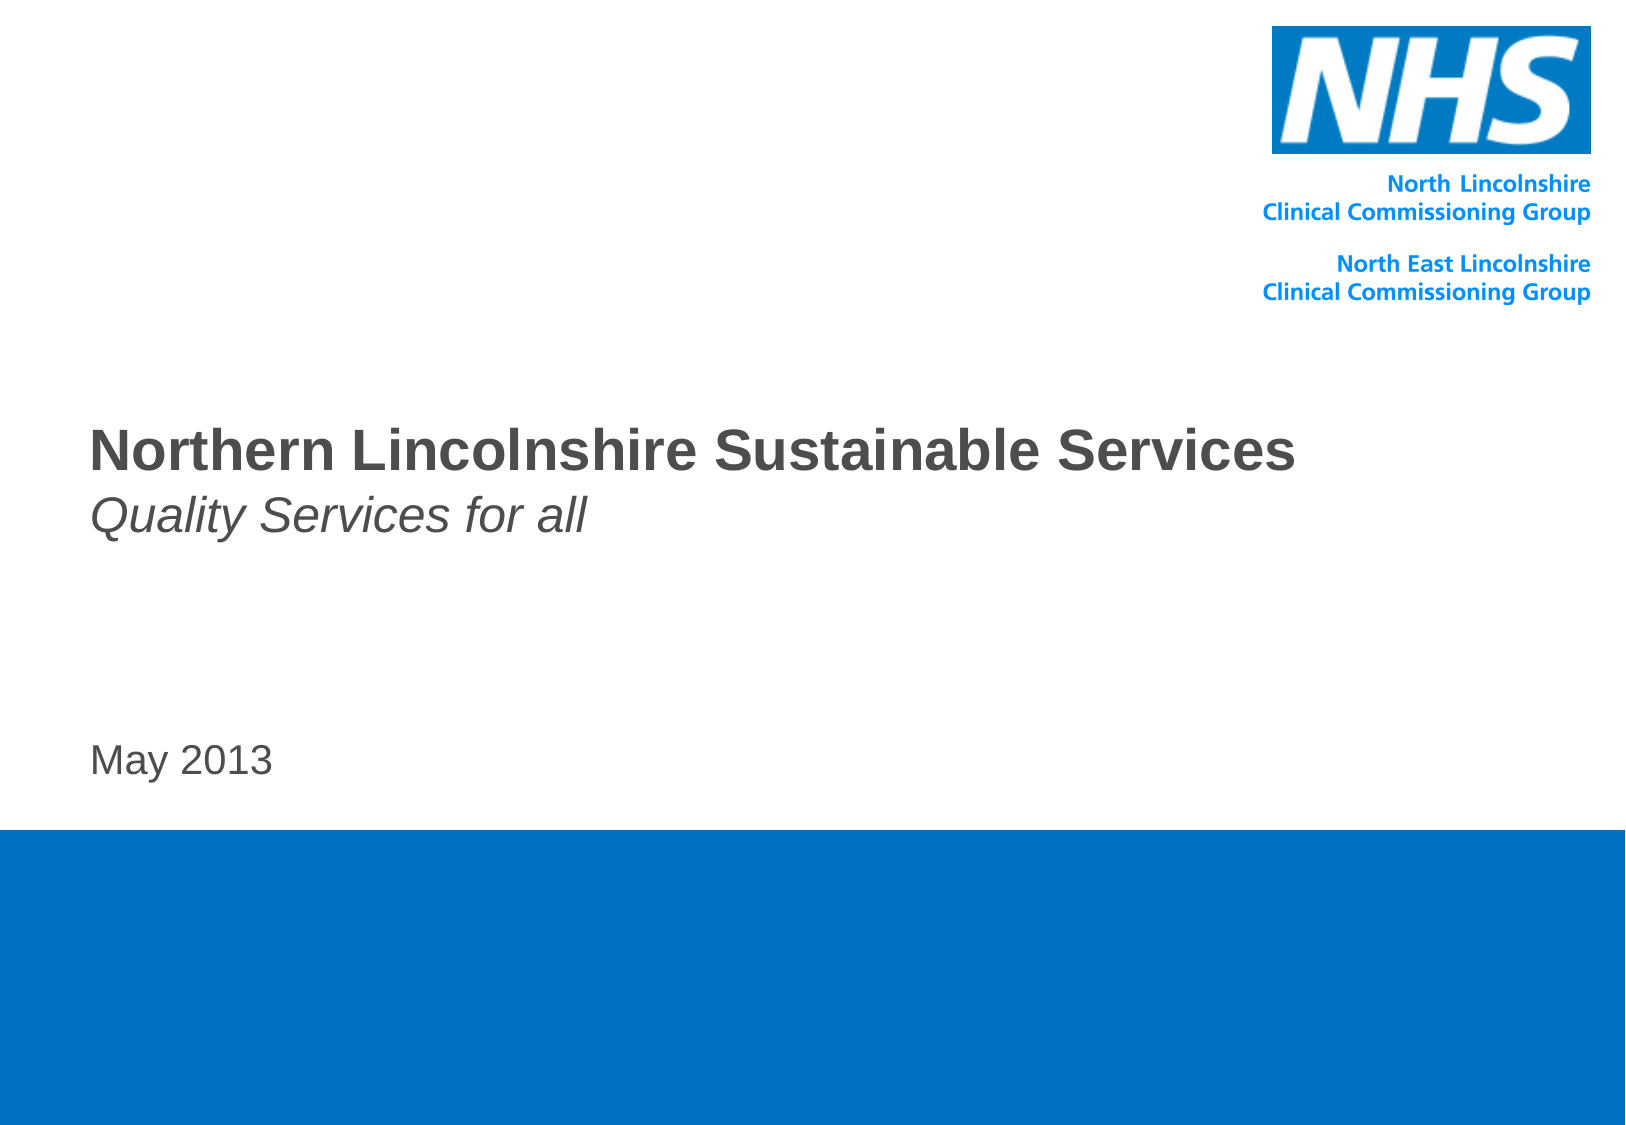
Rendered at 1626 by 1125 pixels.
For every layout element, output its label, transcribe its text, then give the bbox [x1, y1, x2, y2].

picture [1263, 242, 1591, 305]
picture [1263, 26, 1591, 225]
text_box Northern Lincolnshire Sustainable Services Quality Services for all [73, 314, 1570, 640]
text_box May 2013 [73, 725, 1503, 791]
